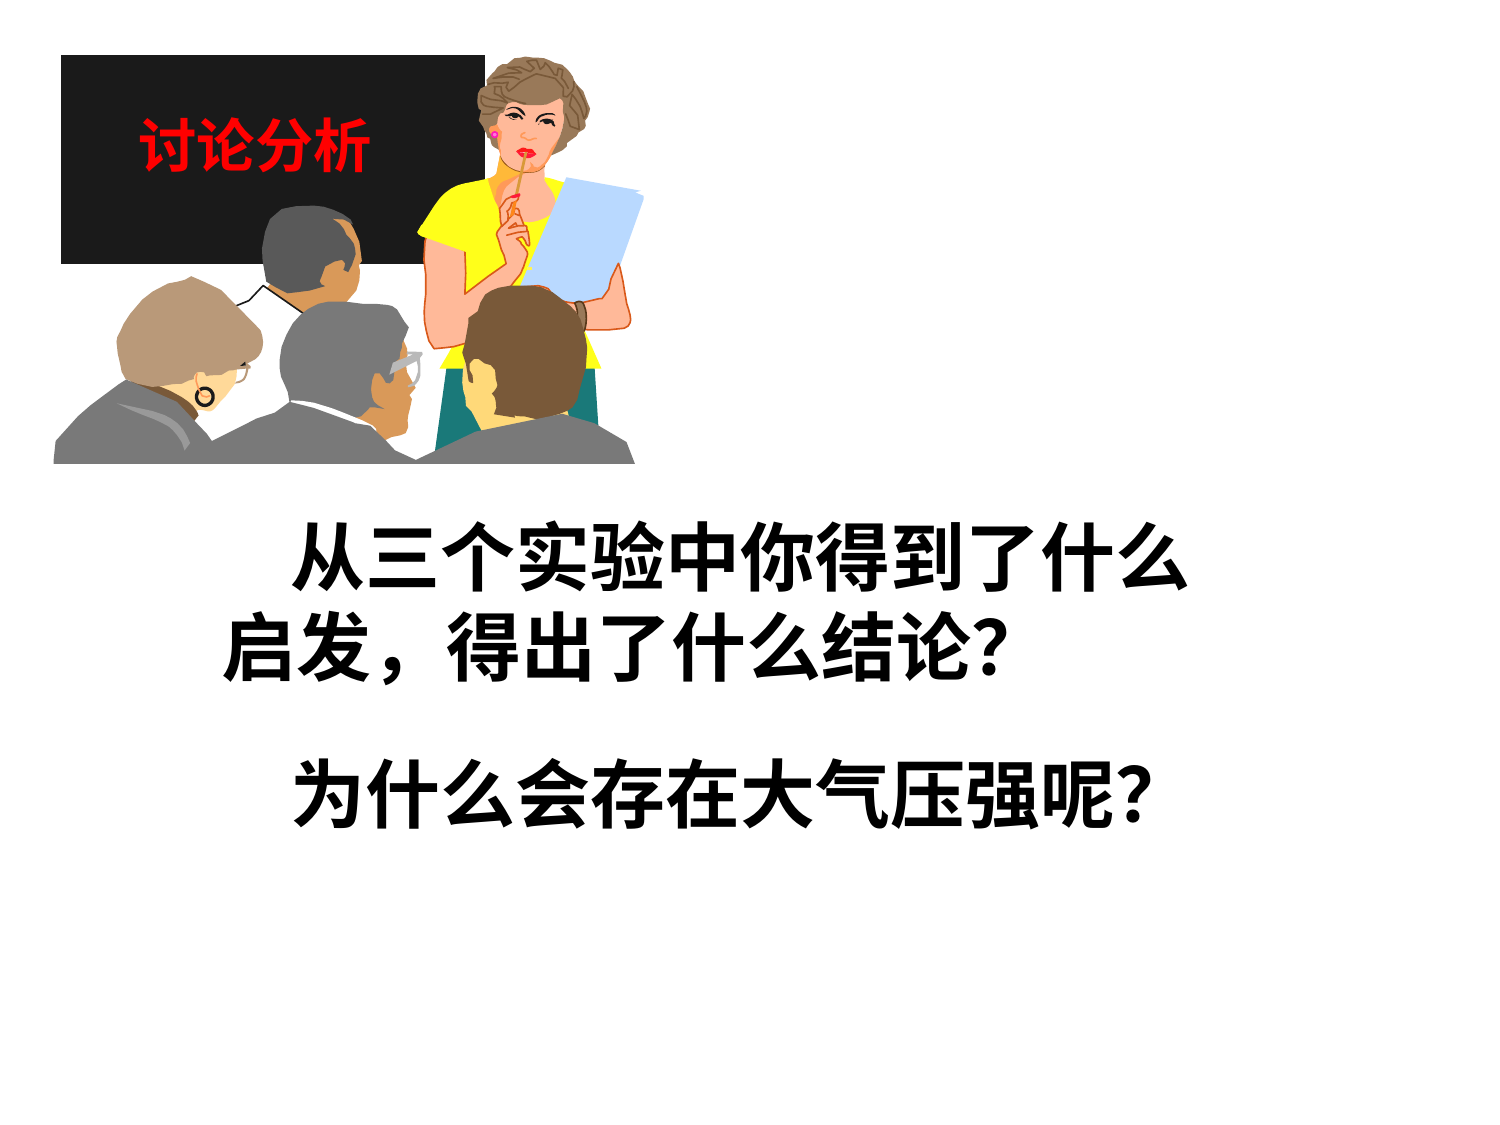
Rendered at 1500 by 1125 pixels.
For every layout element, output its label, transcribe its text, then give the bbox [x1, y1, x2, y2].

text_box 为什么会存在大气压强呢？ [206, 739, 1270, 845]
text_box 从三个实验中你得到了什么启发，得出了什么结论？ [206, 503, 1270, 699]
picture [52, 54, 644, 465]
